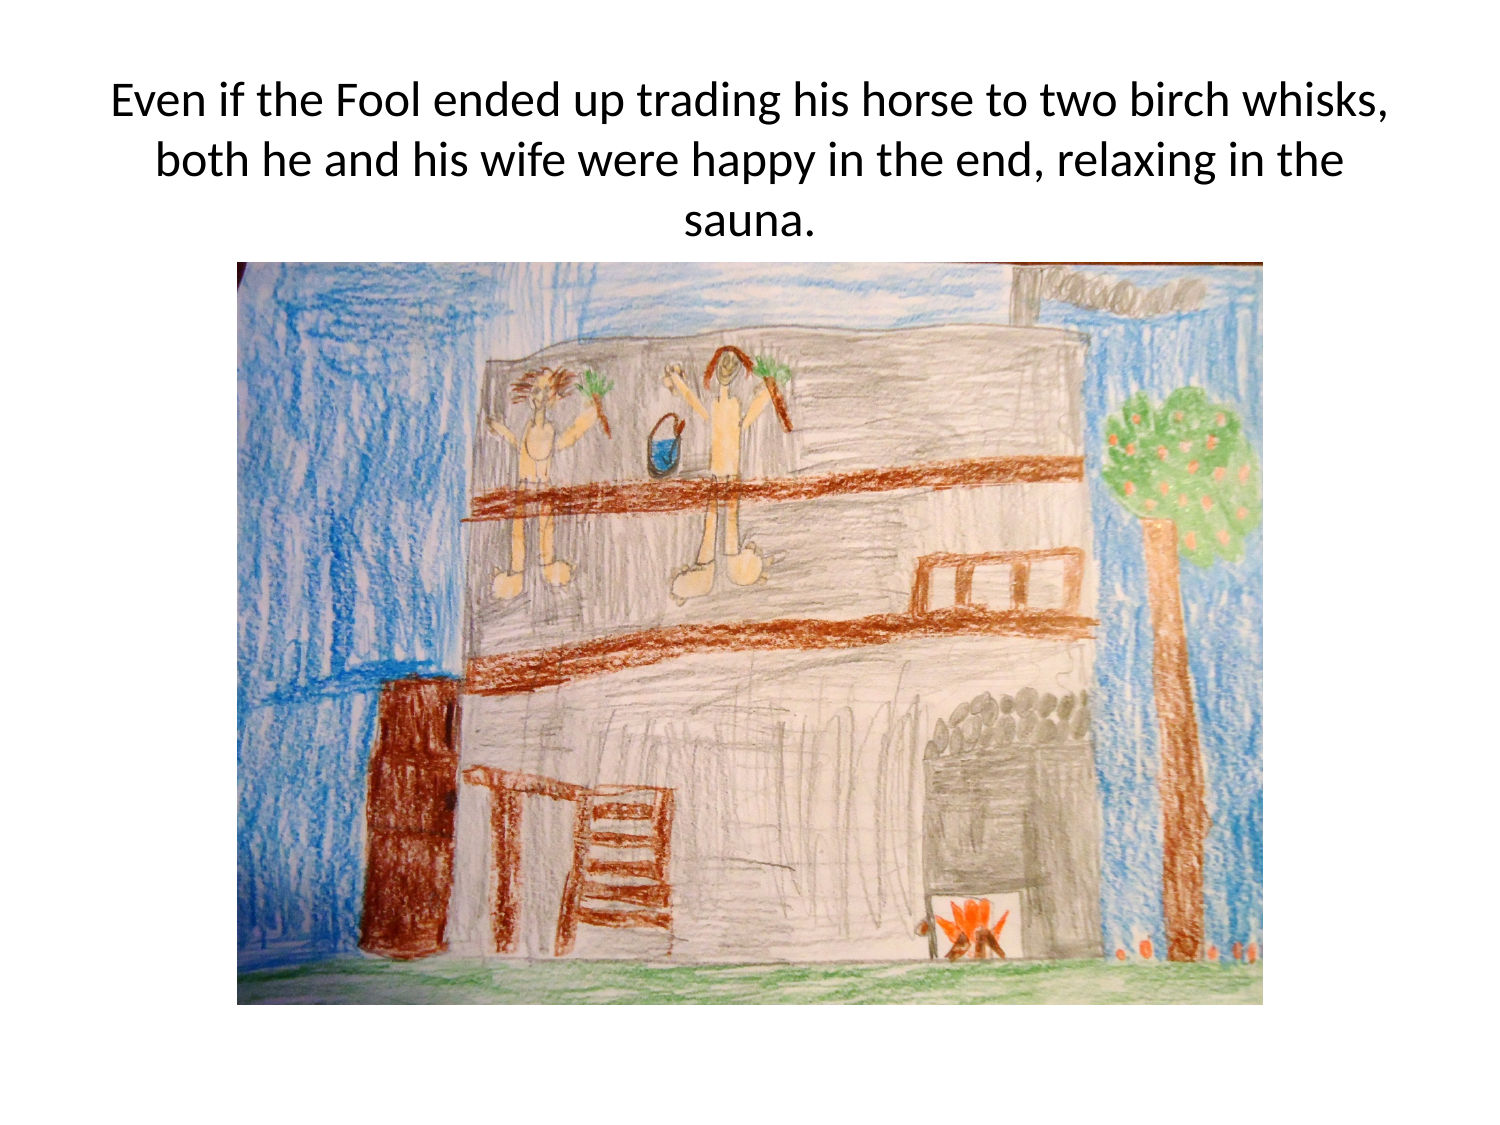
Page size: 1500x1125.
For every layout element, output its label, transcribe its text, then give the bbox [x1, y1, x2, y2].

title Even if the Fool ended up trading his horse to two birch whisks, both he and his wife were happy in the end, relaxing in the sauna. [75, 45, 1425, 268]
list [236, 262, 1264, 1006]
